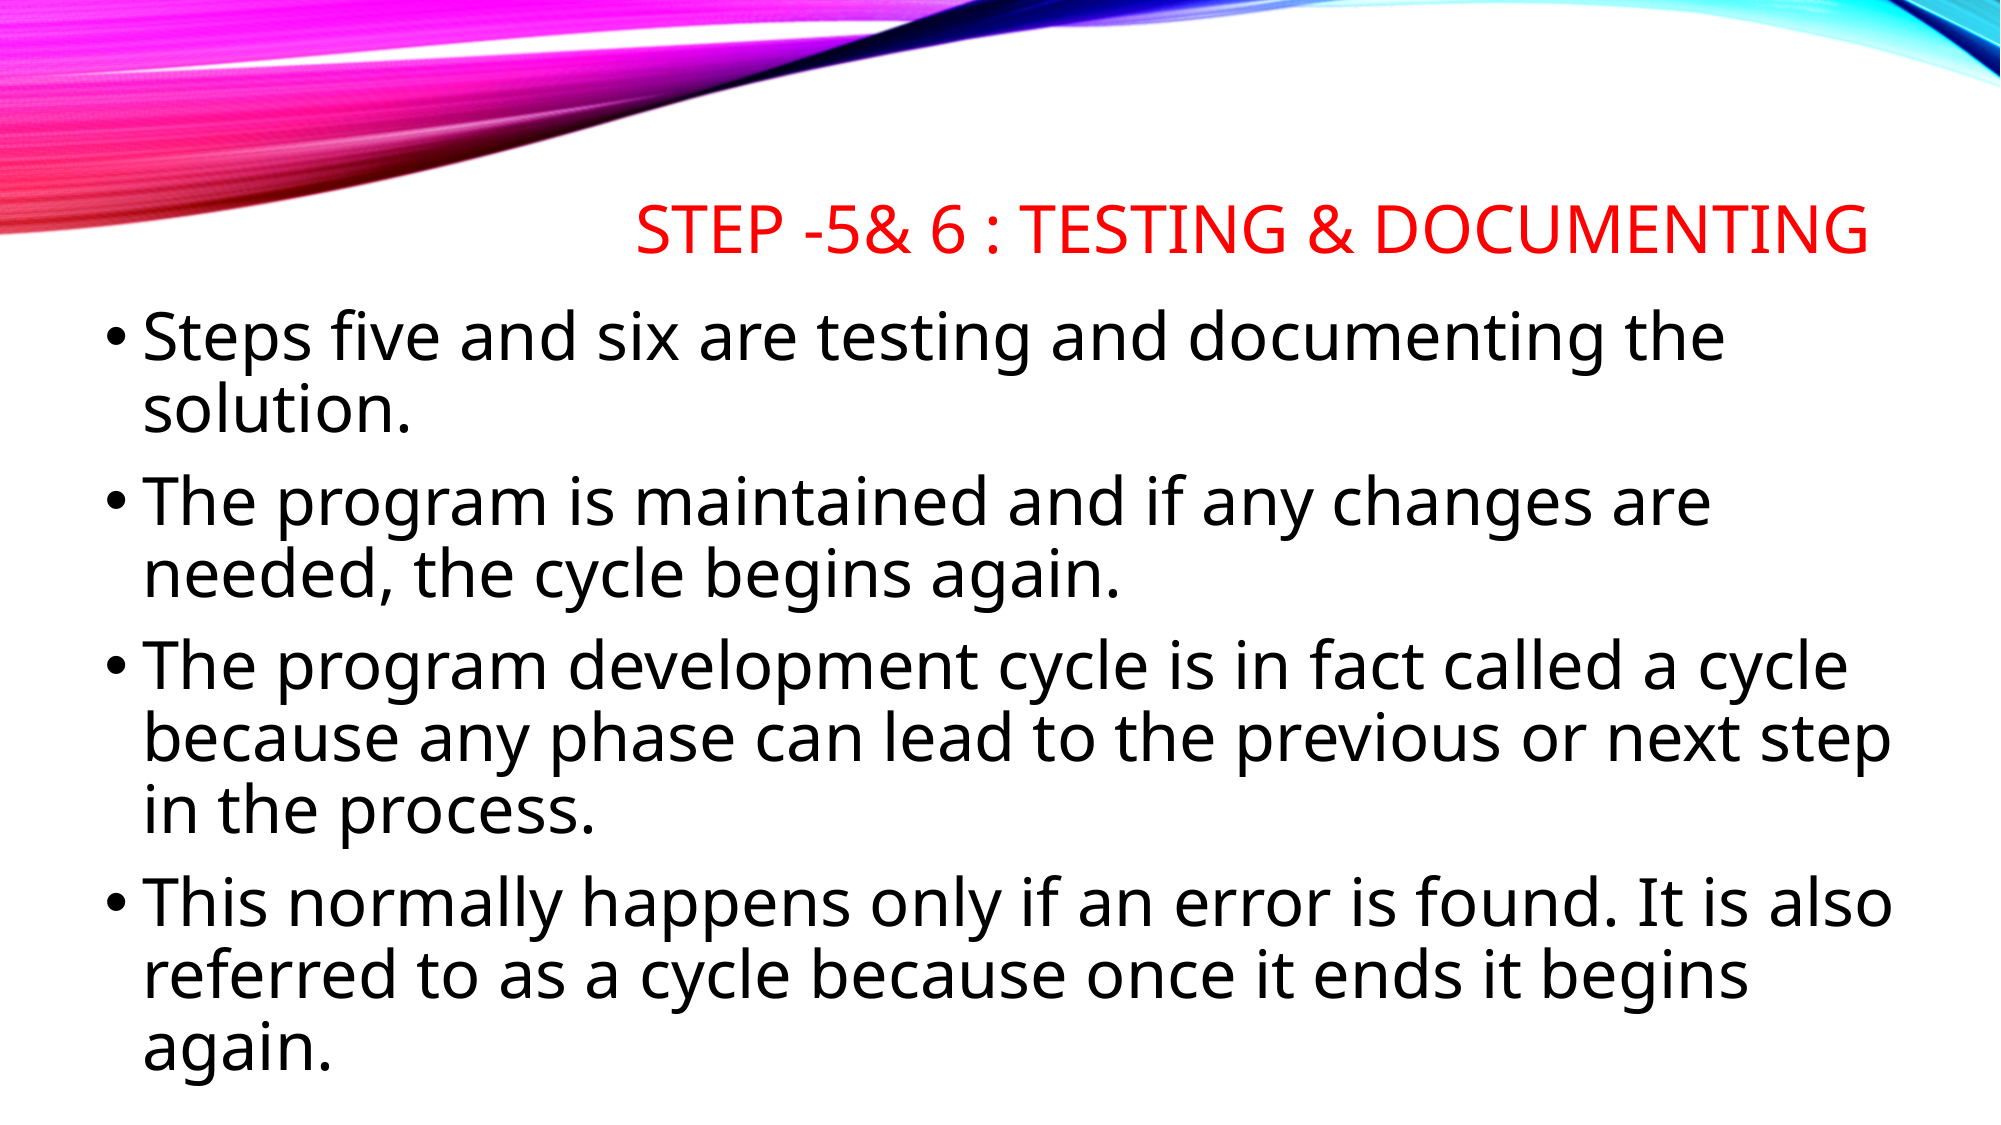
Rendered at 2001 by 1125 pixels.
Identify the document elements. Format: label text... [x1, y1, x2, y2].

picture [1910, 0, 2000, 45]
list Steps five and six are testing and documenting the solution. The program is maintained and if any changes are needed, the cycle begins again. The program development cycle is in fact called a cycle because any phase can lead to the previous or next step in the process. This normally happens only if an error is found. It is also referred to as a cycle because once it ends it begins again. [89, 295, 1921, 992]
picture [0, 0, 2000, 237]
picture [1890, 0, 2000, 75]
title Step -5& 6 : Testing & Documenting [474, 125, 1888, 295]
